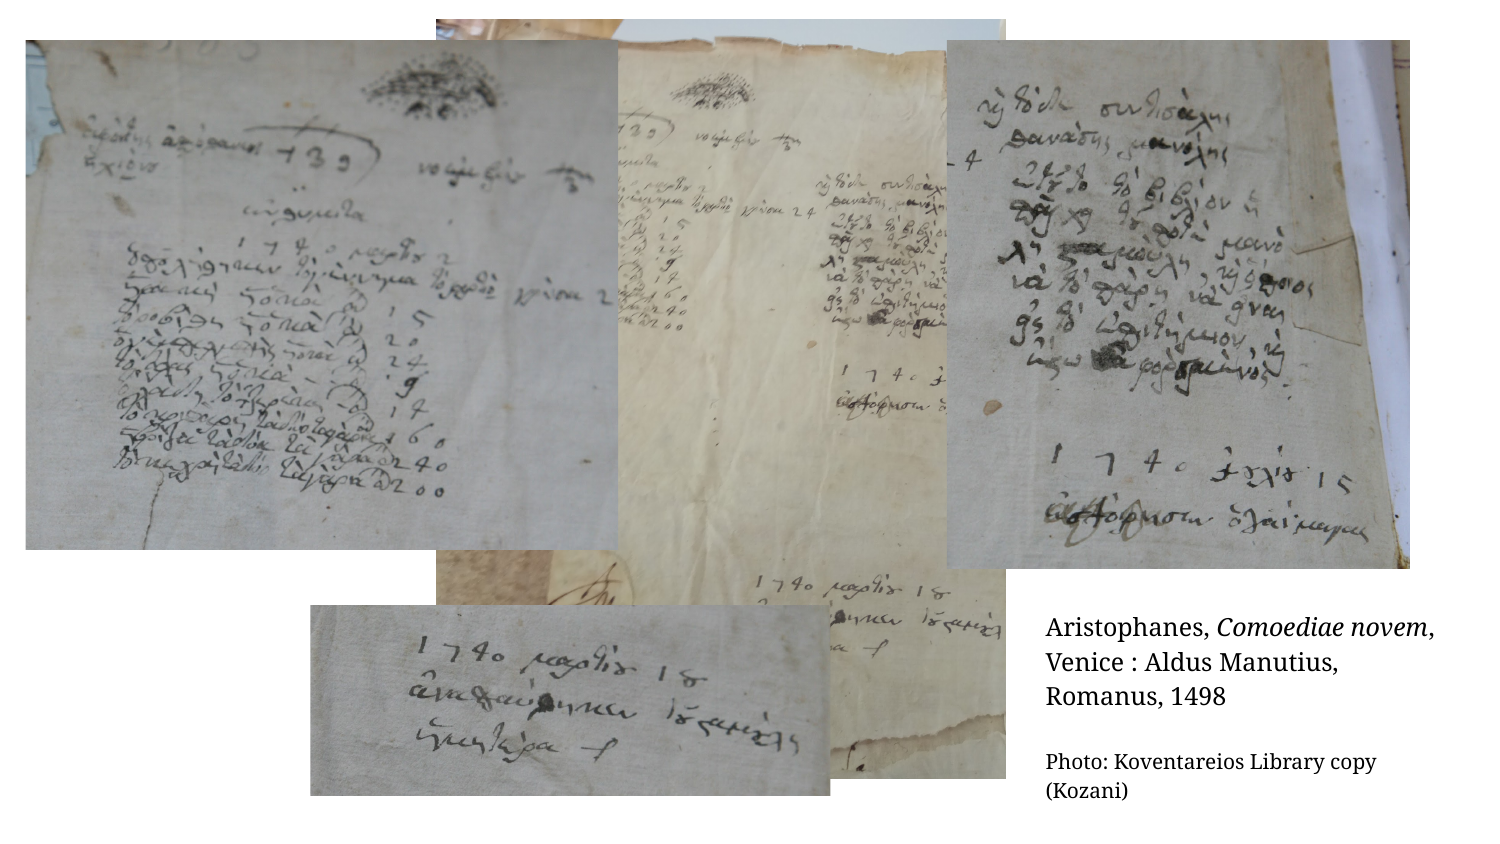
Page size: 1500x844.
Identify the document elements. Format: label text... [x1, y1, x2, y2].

text_box Aristophanes, Comoediae novem, Venice : Aldus Manutius, Romanus, 1498 Photo: Koventareios Library copy (Kozani) [1030, 592, 1467, 818]
picture [25, 19, 1411, 796]
